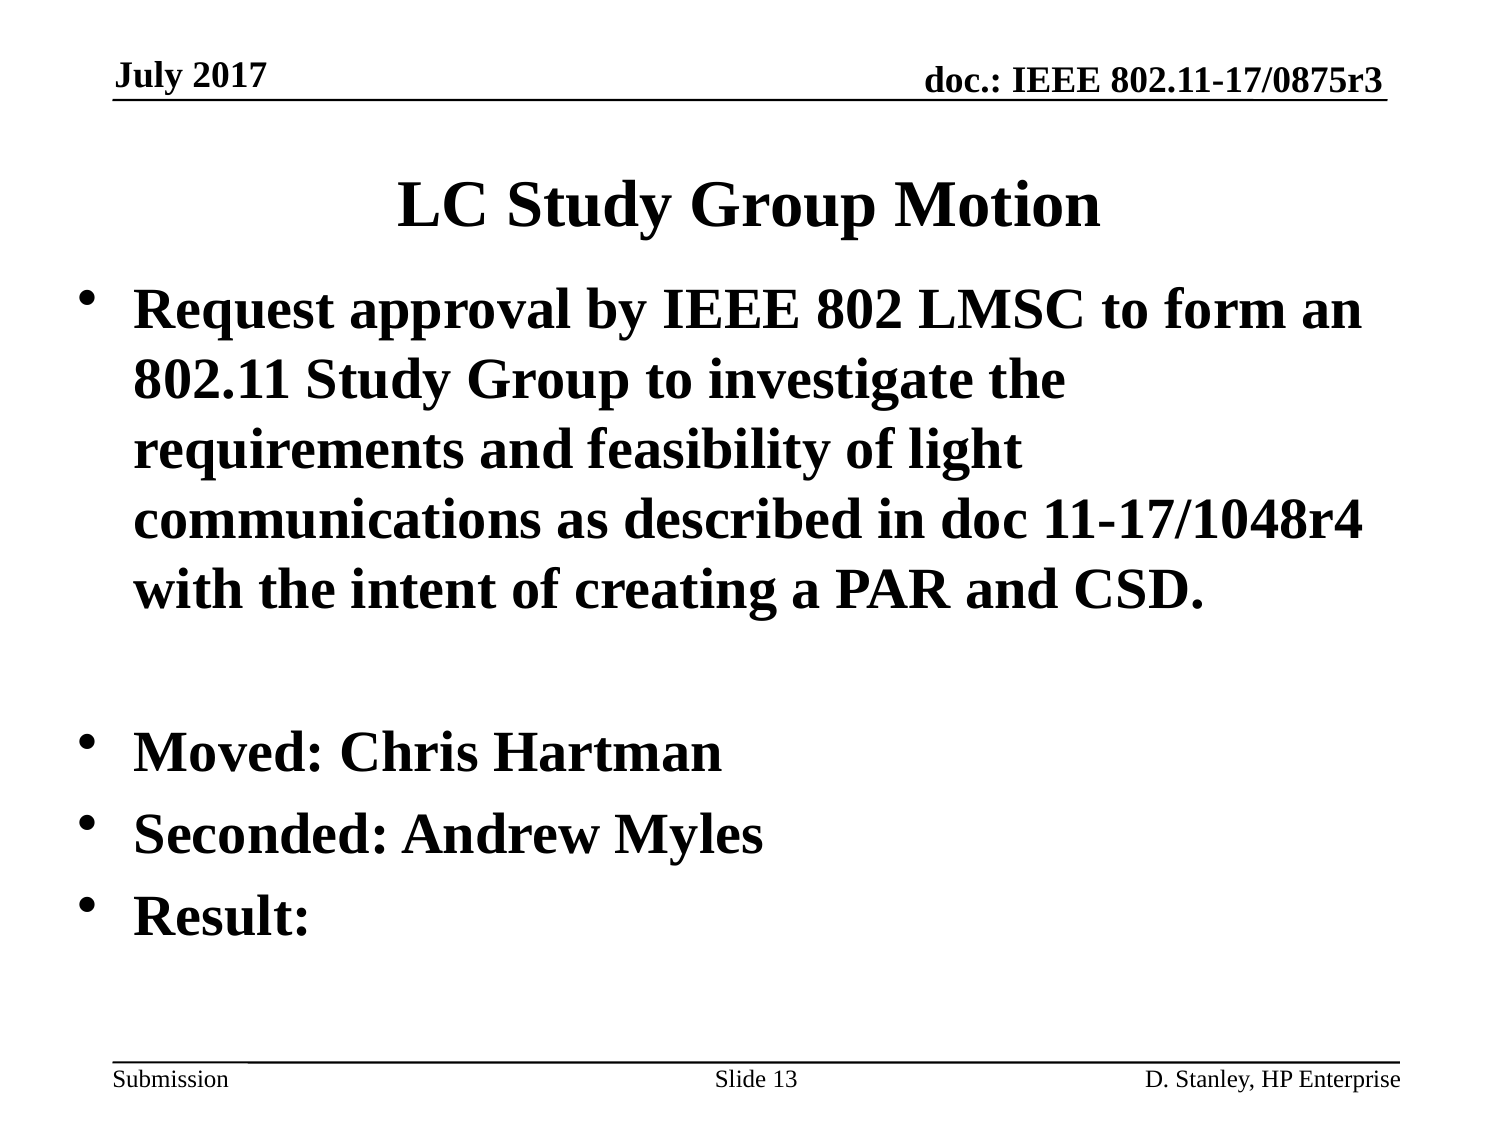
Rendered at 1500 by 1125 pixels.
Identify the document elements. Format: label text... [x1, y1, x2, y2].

title LC Study Group Motion [112, 112, 1388, 262]
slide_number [114, 49, 270, 95]
footer D. Stanley, HP Enterprise [878, 1061, 1402, 1093]
slide_number Slide 13 [712, 1061, 800, 1093]
list Request approval by IEEE 802 LMSC to form an 802.11 Study Group to investigate the requirements and feasibility of light communications as described in doc 11-17/1048r4 with the intent of creating a PAR and CSD. Moved: Chris Hartman Seconded: Andrew Myles Result: [62, 262, 1425, 1050]
